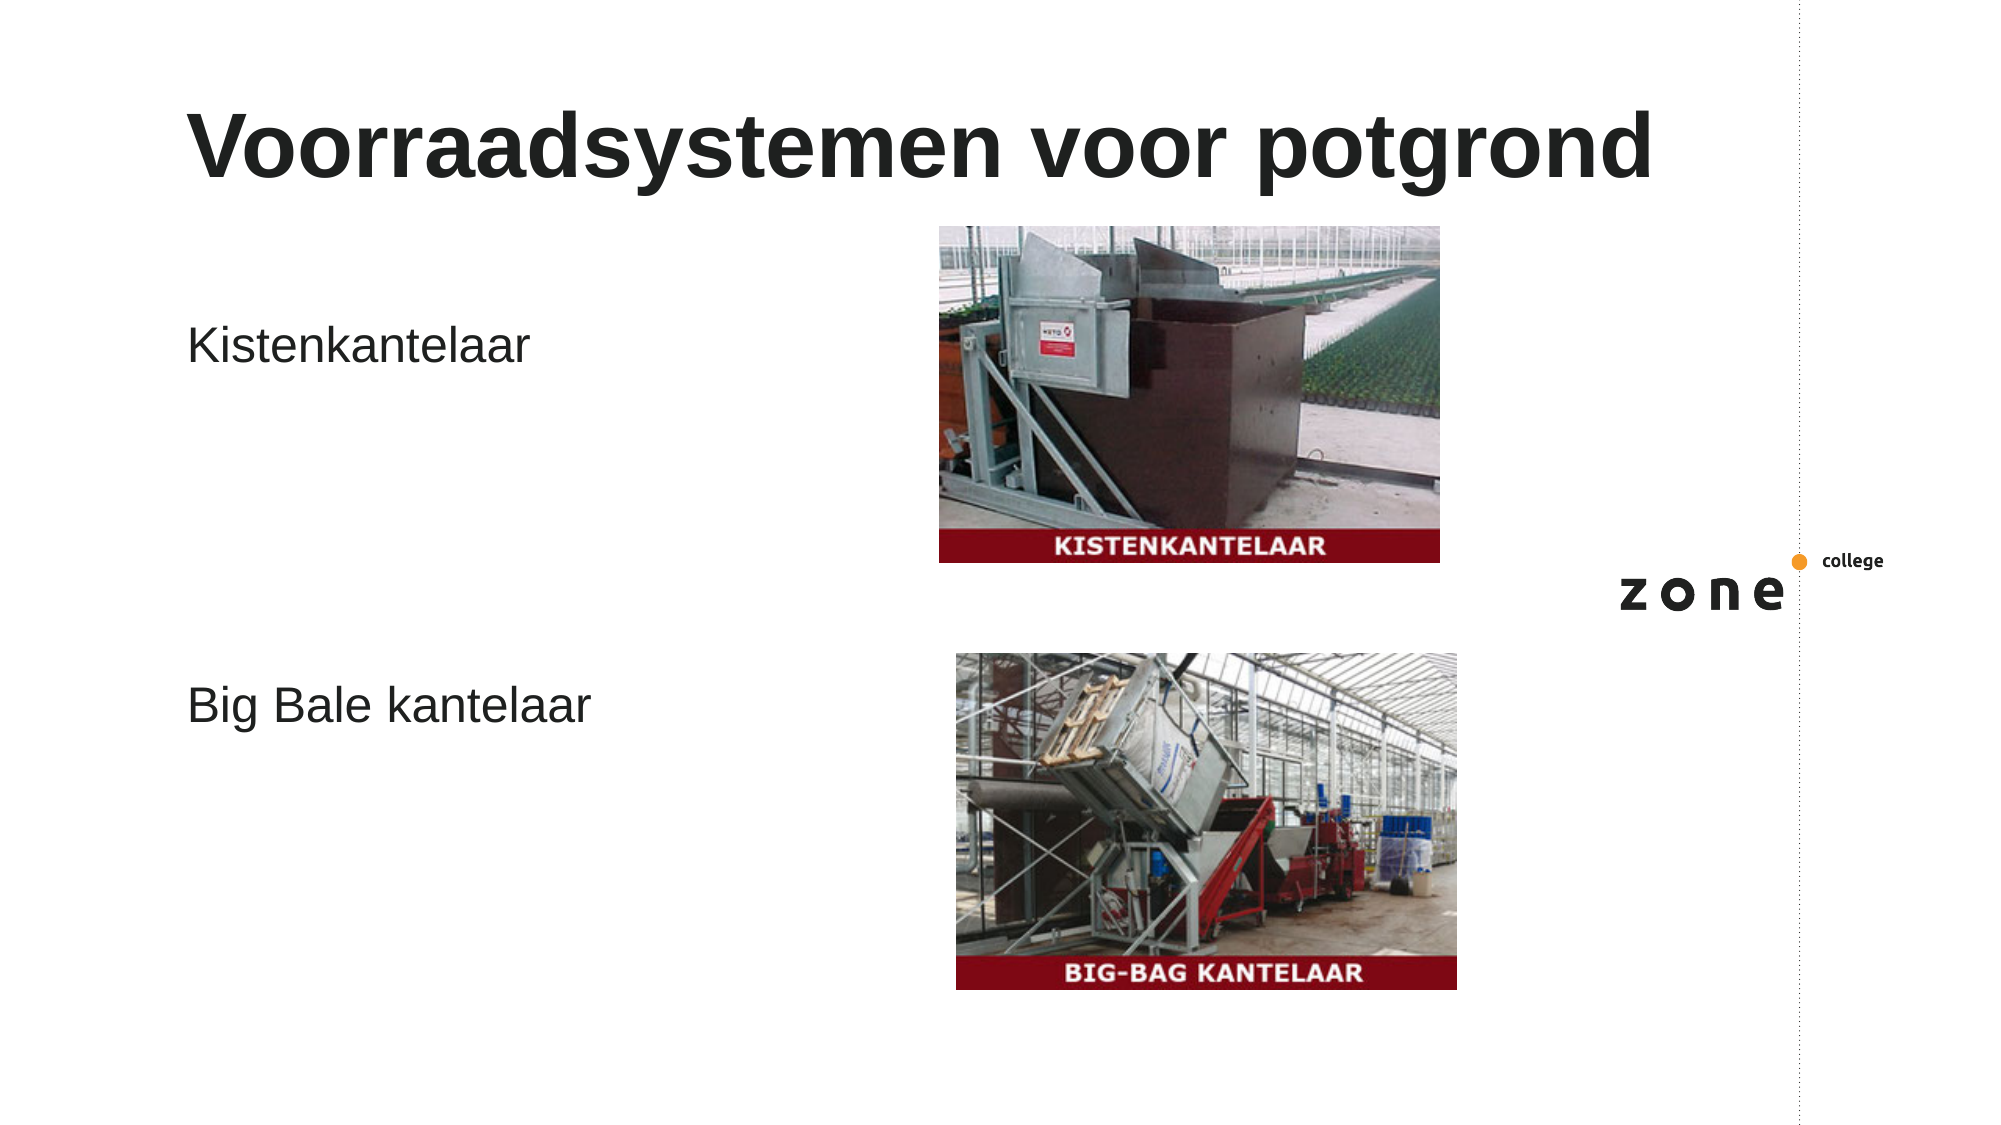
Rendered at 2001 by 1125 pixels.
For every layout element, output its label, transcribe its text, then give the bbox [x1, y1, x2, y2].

title Voorraadsystemen voor potgrond [186, 98, 1687, 263]
picture [956, 653, 1457, 990]
picture [1596, 0, 2001, 1125]
list Kistenkantelaar Big Bale kantelaar [186, 312, 1457, 1027]
picture [939, 226, 1440, 563]
